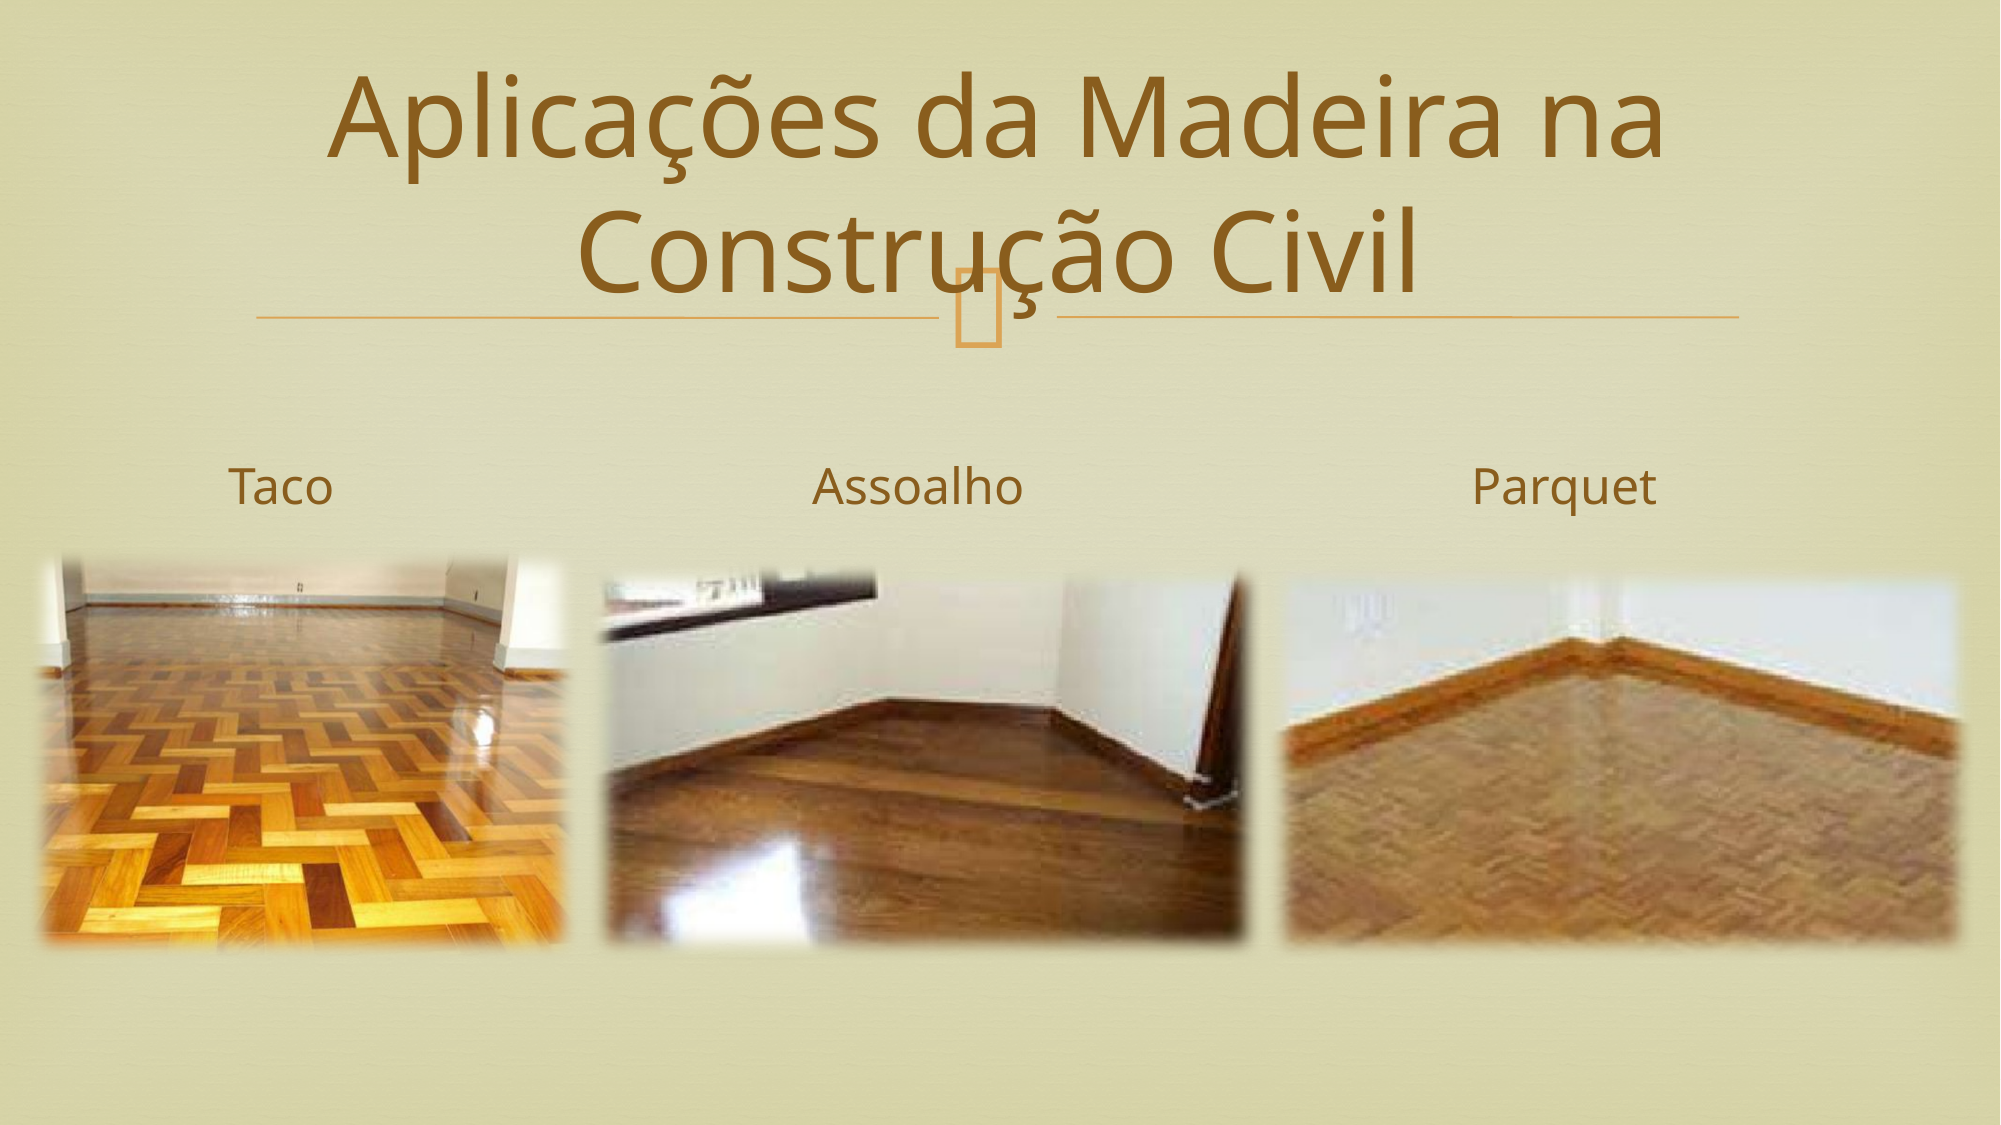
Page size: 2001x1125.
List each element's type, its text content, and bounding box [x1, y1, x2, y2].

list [588, 561, 1262, 961]
list Assoalho [770, 413, 1067, 522]
title Aplicações da Madeira na Construção Civil [150, 93, 1848, 267]
list Taco [27, 413, 537, 522]
picture [1266, 561, 1974, 961]
text_box Parquet [1310, 413, 1819, 522]
picture [27, 546, 579, 961]
